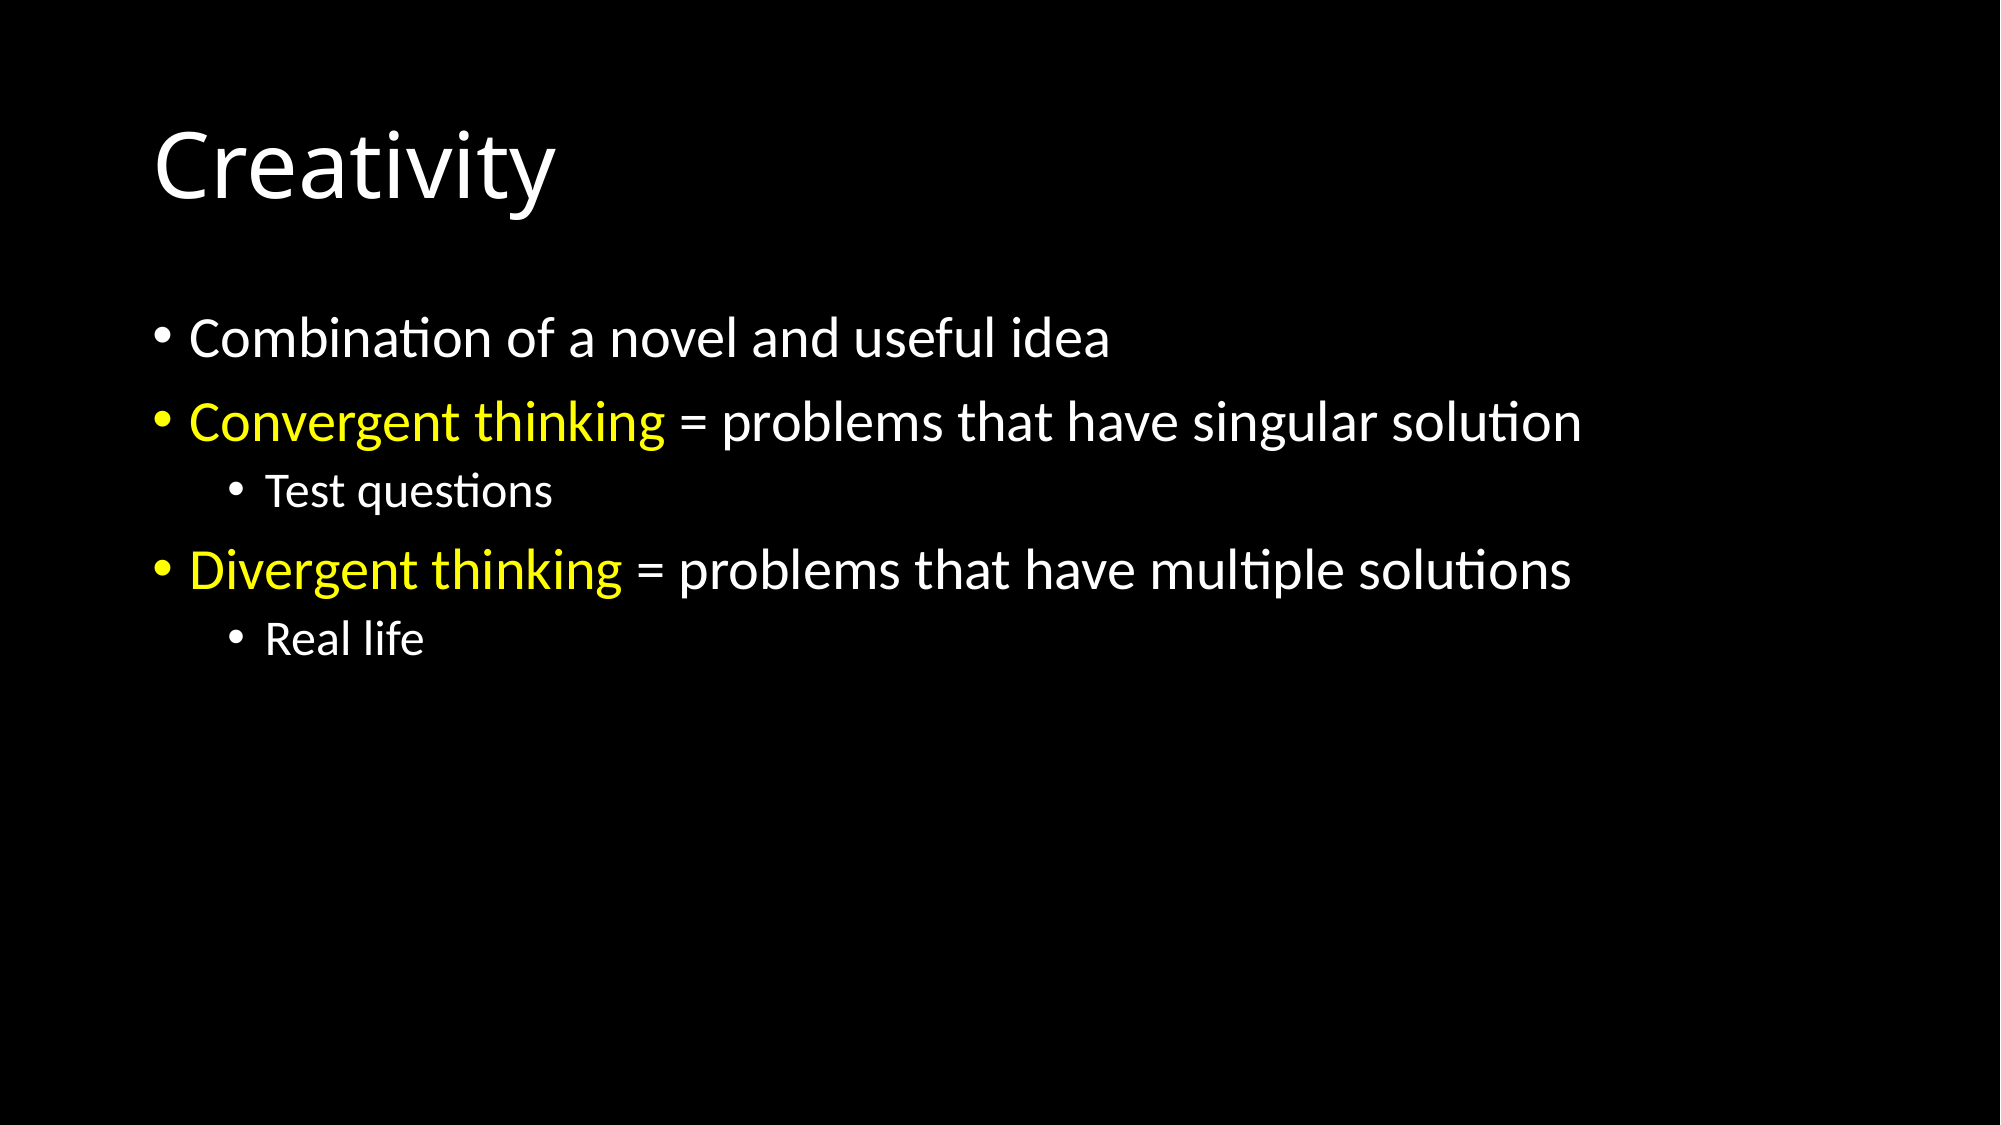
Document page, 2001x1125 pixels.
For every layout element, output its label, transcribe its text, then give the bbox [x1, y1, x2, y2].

list Combination of a novel and useful idea Convergent thinking = problems that have singular solution Test questions Divergent thinking = problems that have multiple solutions Real life [137, 299, 1863, 1014]
title Creativity [137, 59, 1863, 278]
